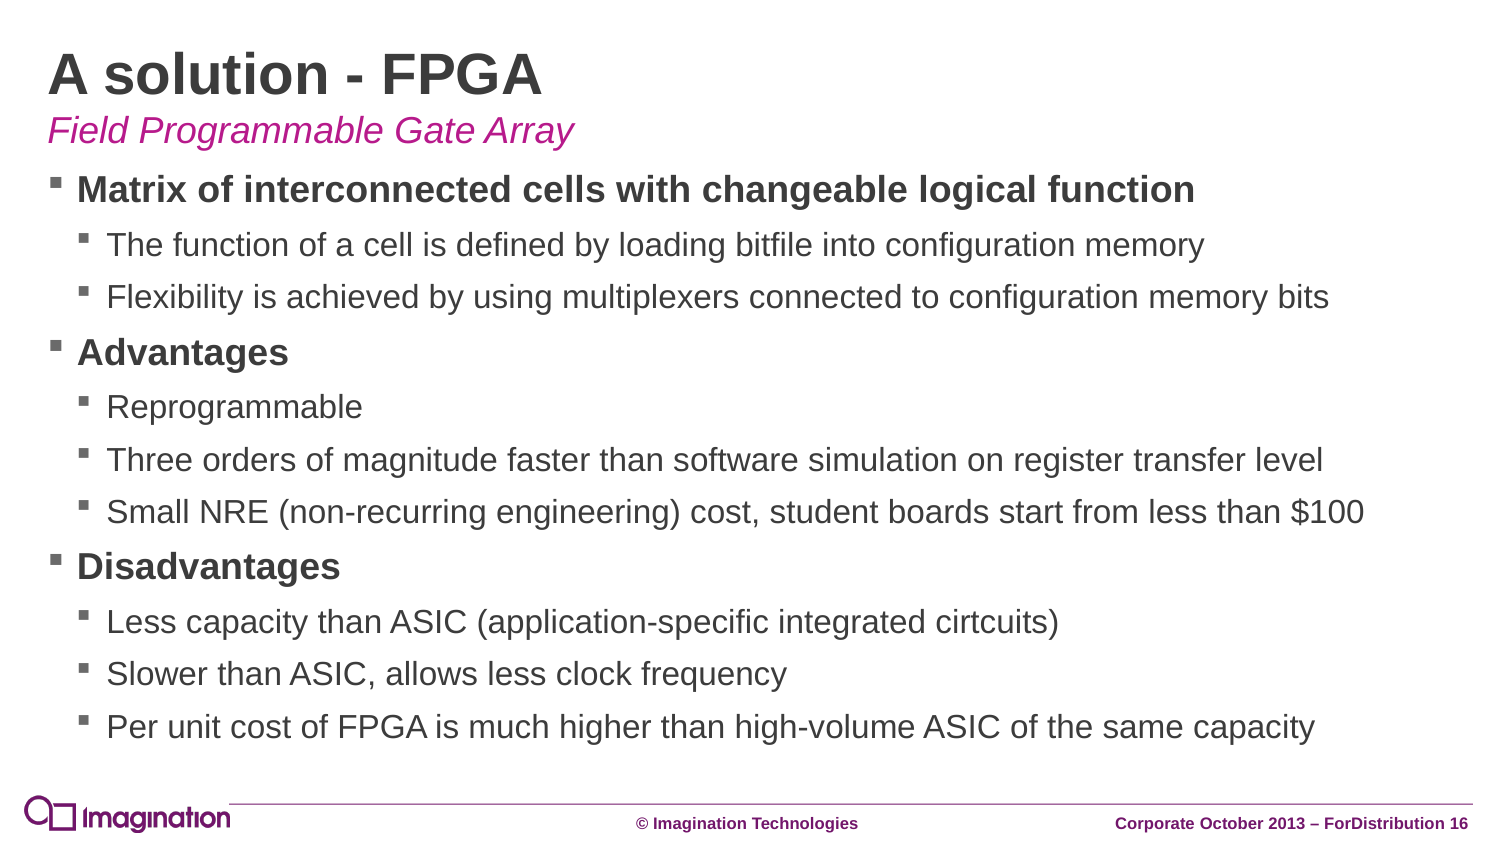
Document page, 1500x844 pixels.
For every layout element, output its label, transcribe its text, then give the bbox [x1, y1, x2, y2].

title A solution - FPGA [47, 47, 1474, 101]
list Field Programmable Gate Array [47, 106, 1474, 142]
list Matrix of interconnected cells with changeable logical function The function of a cell is defined by loading bitfile into configuration memory Flexibility is achieved by using multiplexers connected to configuration memory bits Advantages Reprogrammable Three orders of magnitude faster than software simulation on register transfer level Small NRE (non-recurring engineering) cost, student boards start from less than $100 Disadvantages Less capacity than ASIC (application-specific integrated cirtcuits) Slower than ASIC, allows less clock frequency Per unit cost of FPGA is much higher than high-volume ASIC of the same capacity [47, 165, 1465, 804]
picture [24, 795, 230, 833]
